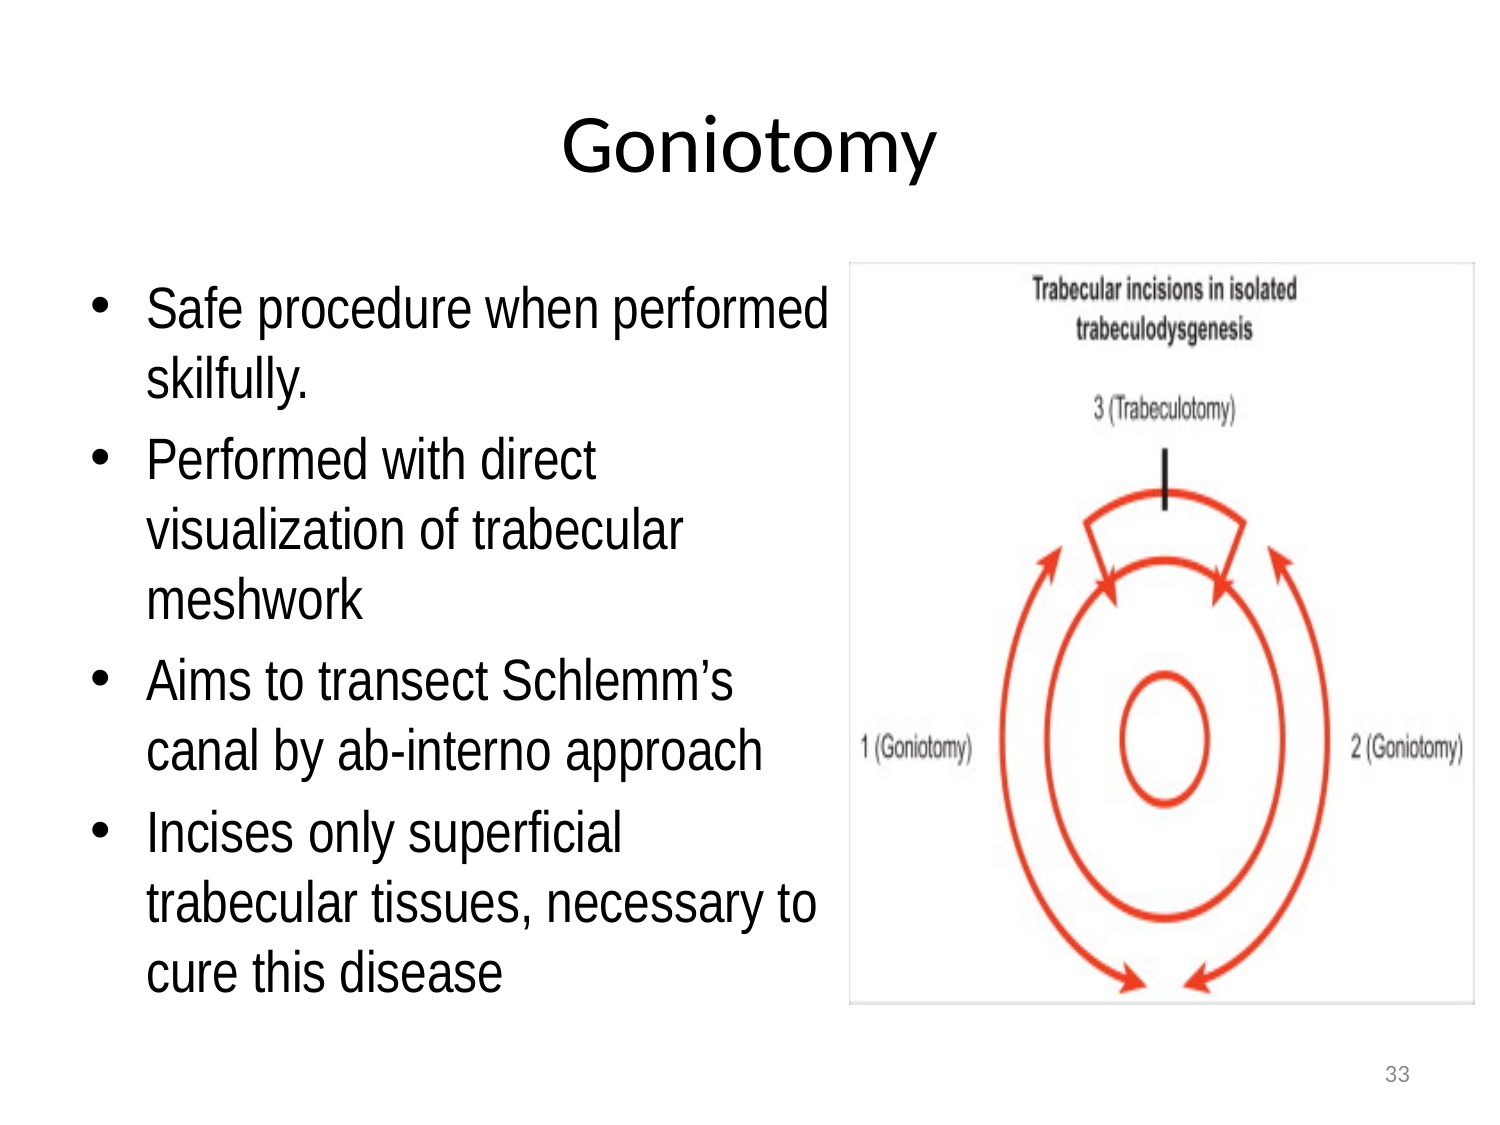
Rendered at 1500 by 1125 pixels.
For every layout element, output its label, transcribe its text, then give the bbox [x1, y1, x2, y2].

list Safe procedure when performed skilfully. Performed with direct visualization of trabecular meshwork Aims to transect Schlemm’s canal by ab-interno approach Incises only superficial trabecular tissues, necessary to cure this disease [75, 262, 850, 1100]
title Goniotomy [75, 45, 1425, 233]
picture [849, 262, 1476, 1006]
slide_number 33 [1074, 1042, 1425, 1103]
